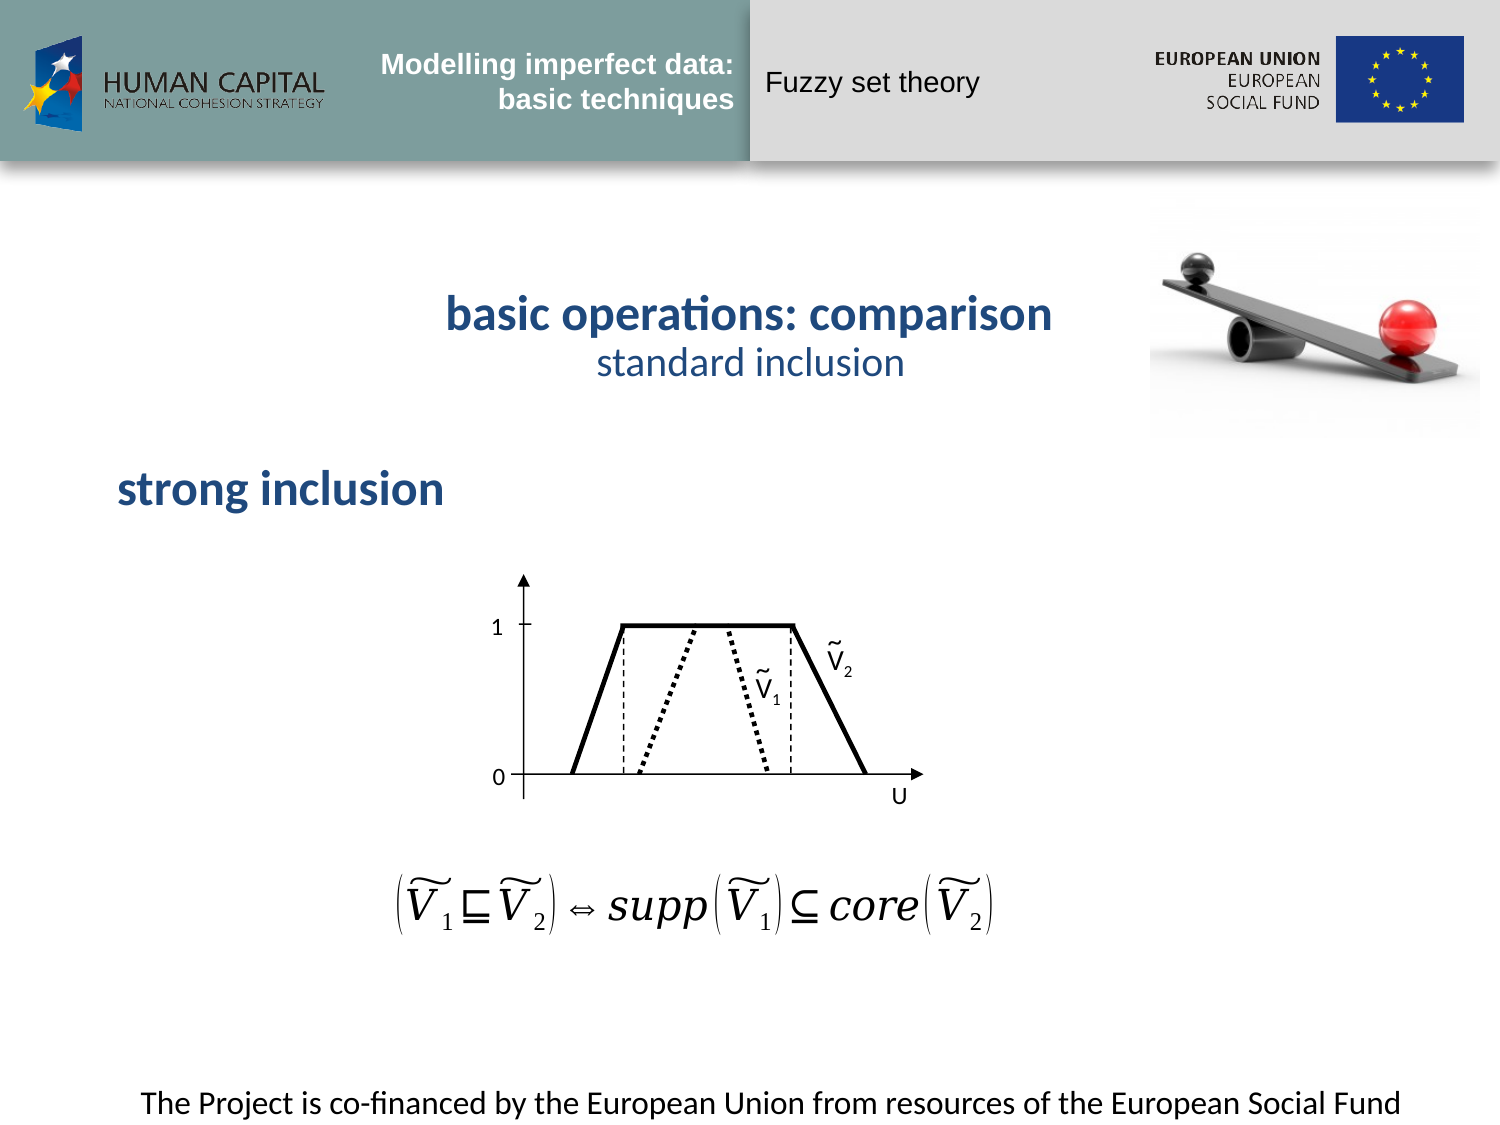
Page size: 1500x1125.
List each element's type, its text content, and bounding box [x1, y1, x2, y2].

text_box The Project is co-financed by the European Union from resources of the European Social Fund [125, 1073, 1418, 1125]
list Fuzzy set theory [750, 0, 1500, 161]
picture [1154, 36, 1465, 123]
text_box standard inclusion [581, 327, 921, 393]
picture [15, 23, 326, 133]
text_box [474, 573, 925, 817]
text_box basic operations: comparison [430, 273, 1069, 348]
text_box strong inclusion [102, 447, 460, 523]
picture [1150, 190, 1480, 438]
title Modelling imperfect data: basic techniques [0, 0, 750, 161]
